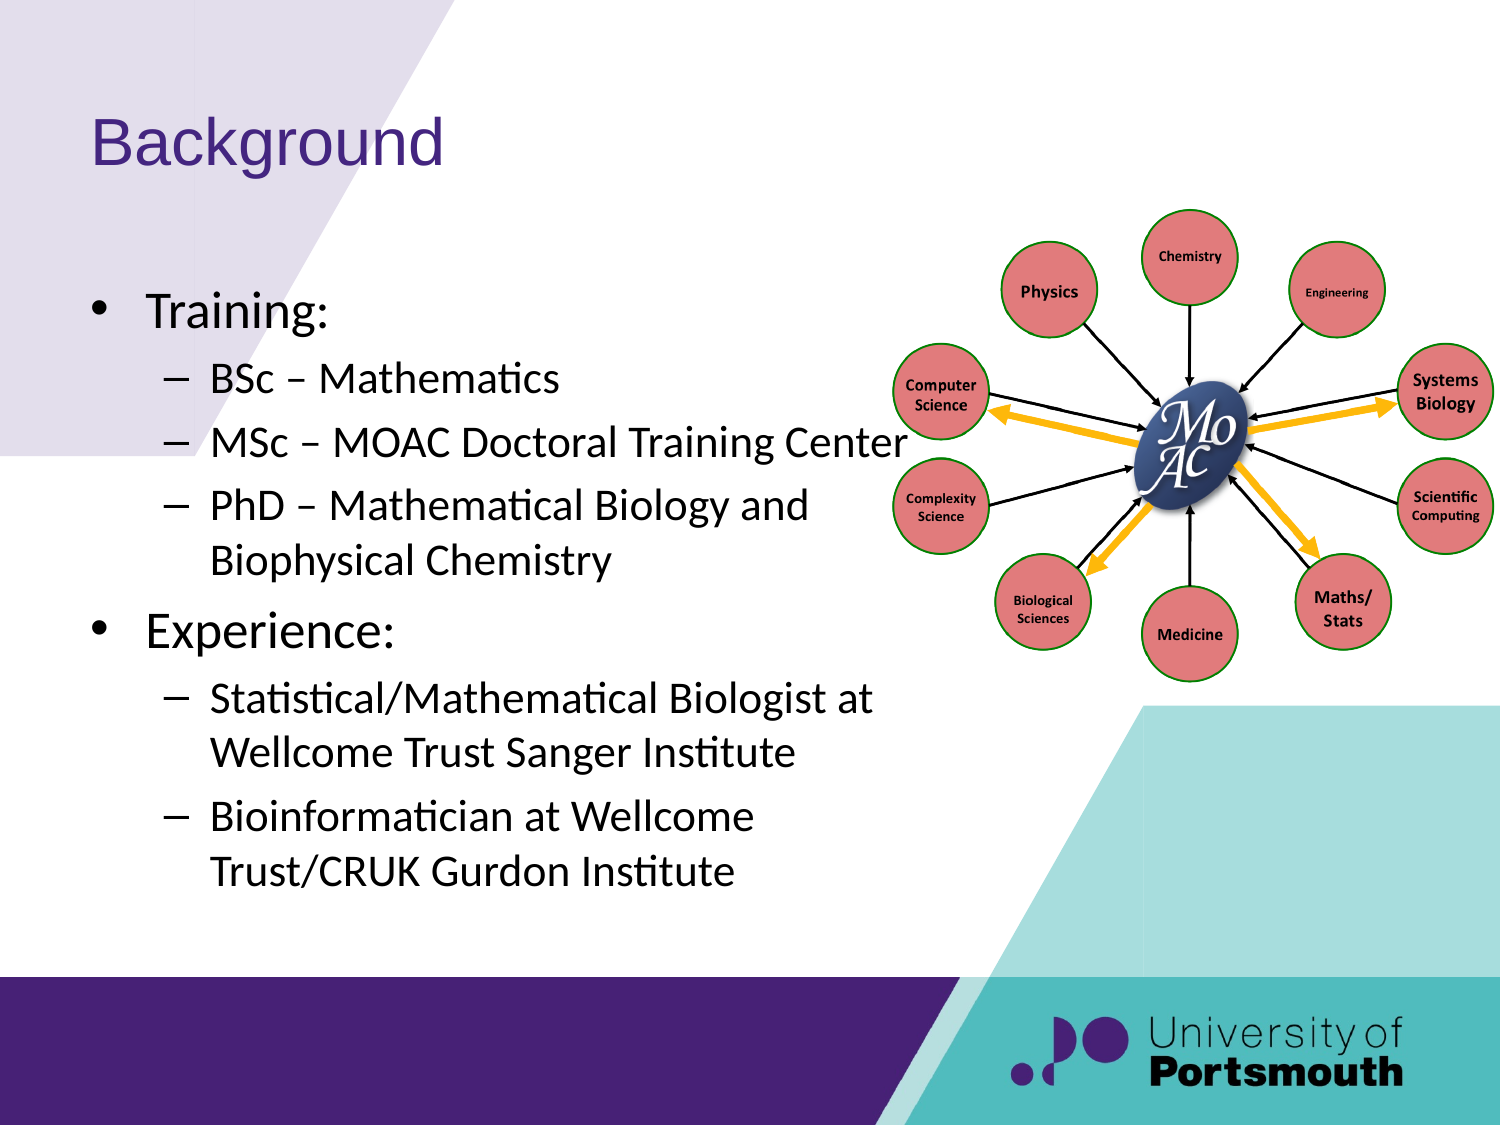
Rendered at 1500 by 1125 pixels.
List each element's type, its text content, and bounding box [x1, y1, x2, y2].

picture [0, 977, 1500, 1125]
title Background [75, 45, 1447, 233]
list Training: BSc – Mathematics MSc – MOAC Doctoral Training Center PhD – Mathematical Biology and Biophysical Chemistry Experience: Statistical/Mathematical Biologist at Wellcome Trust Sanger Institute Bioinformatician at Wellcome Trust/CRUK Gurdon Institute [75, 268, 928, 953]
picture [891, 207, 1495, 684]
